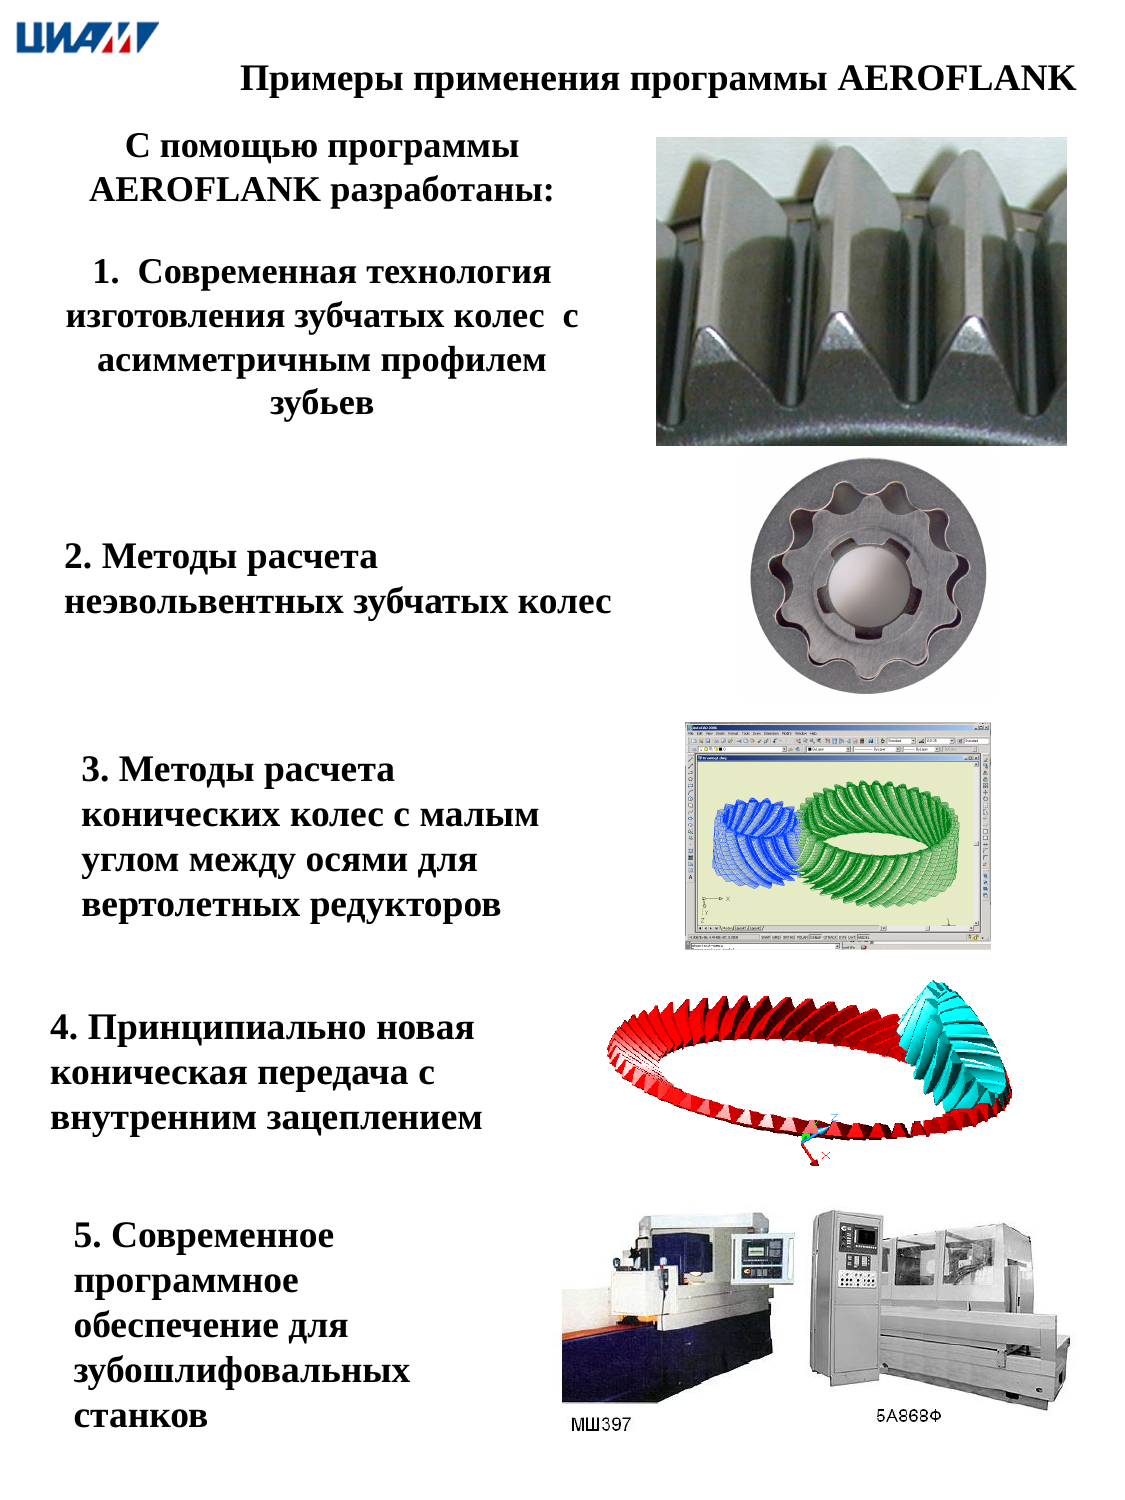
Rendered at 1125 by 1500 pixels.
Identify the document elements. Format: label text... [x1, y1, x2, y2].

picture [13, 17, 160, 56]
picture [685, 722, 991, 950]
title С помощью программы AEROFLANK разработаны: 1. Современная технология изготовления зубчатых колес с асимметричным профилем зубьев [29, 113, 616, 430]
title 3. Методы расчета конических колес с малым углом между осями для вертолетных редукторов [66, 728, 606, 940]
text_box Примеры применения программы AEROFLANK [186, 45, 1125, 105]
picture [552, 1198, 1077, 1447]
text_box 5. Современное программное обеспечение для зубошлифовальных станков [58, 1216, 528, 1428]
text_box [597, 973, 1032, 1166]
title 4. Принципиально новая коническая передача с внутренним зацеплением [35, 1002, 592, 1138]
picture [740, 452, 996, 699]
picture [656, 137, 1067, 446]
title 2. Методы расчета неэвольвентных зубчатых колес [49, 502, 659, 649]
